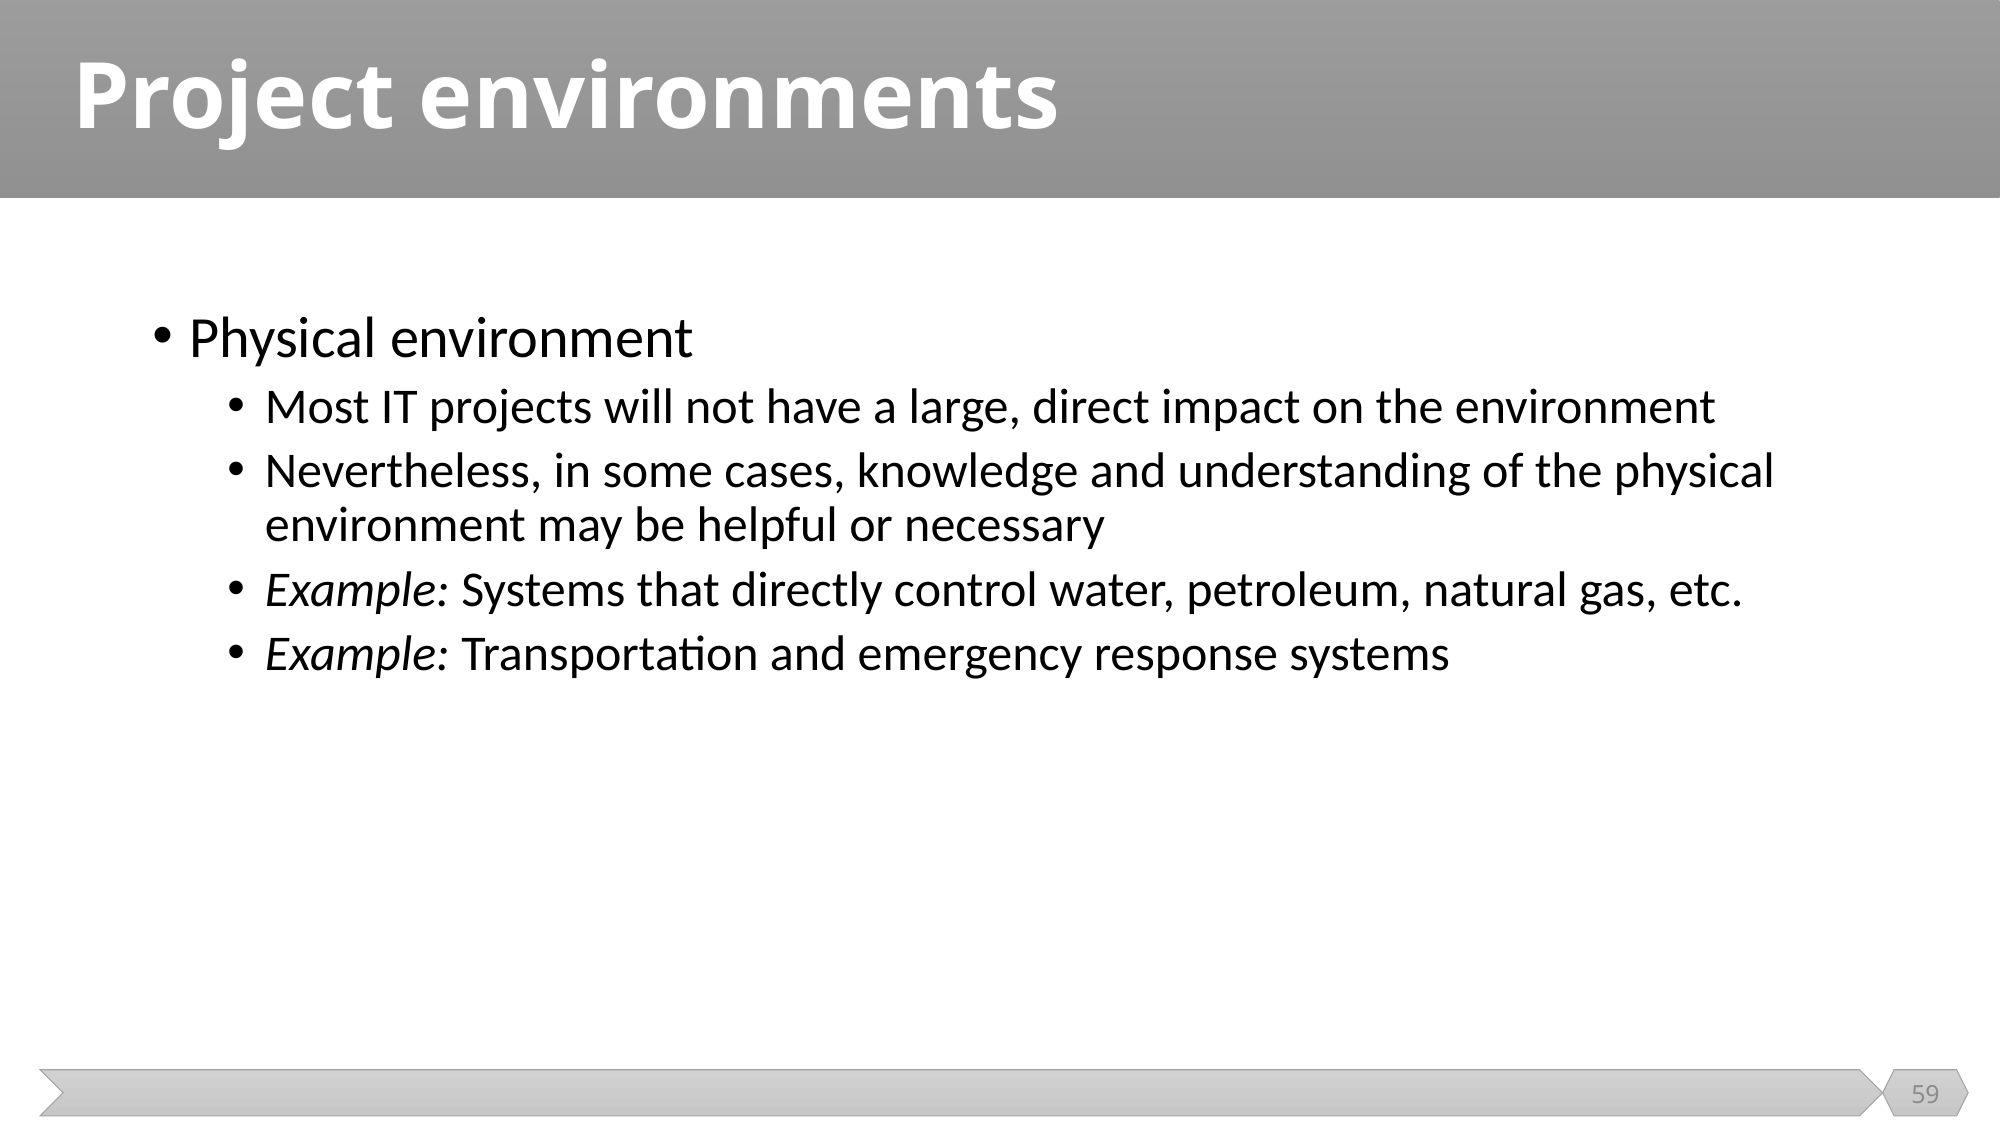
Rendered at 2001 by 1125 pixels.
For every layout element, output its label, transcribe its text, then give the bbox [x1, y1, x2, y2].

list Physical environment Most IT projects will not have a large, direct impact on the environment Nevertheless, in some cases, knowledge and understanding of the physical environment may be helpful or necessary Example: Systems that directly control water, petroleum, natural gas, etc. Example: Transportation and emergency response systems [137, 299, 1863, 1014]
slide_number 59 [1882, 1065, 1969, 1125]
title Project environments [56, 0, 1969, 199]
